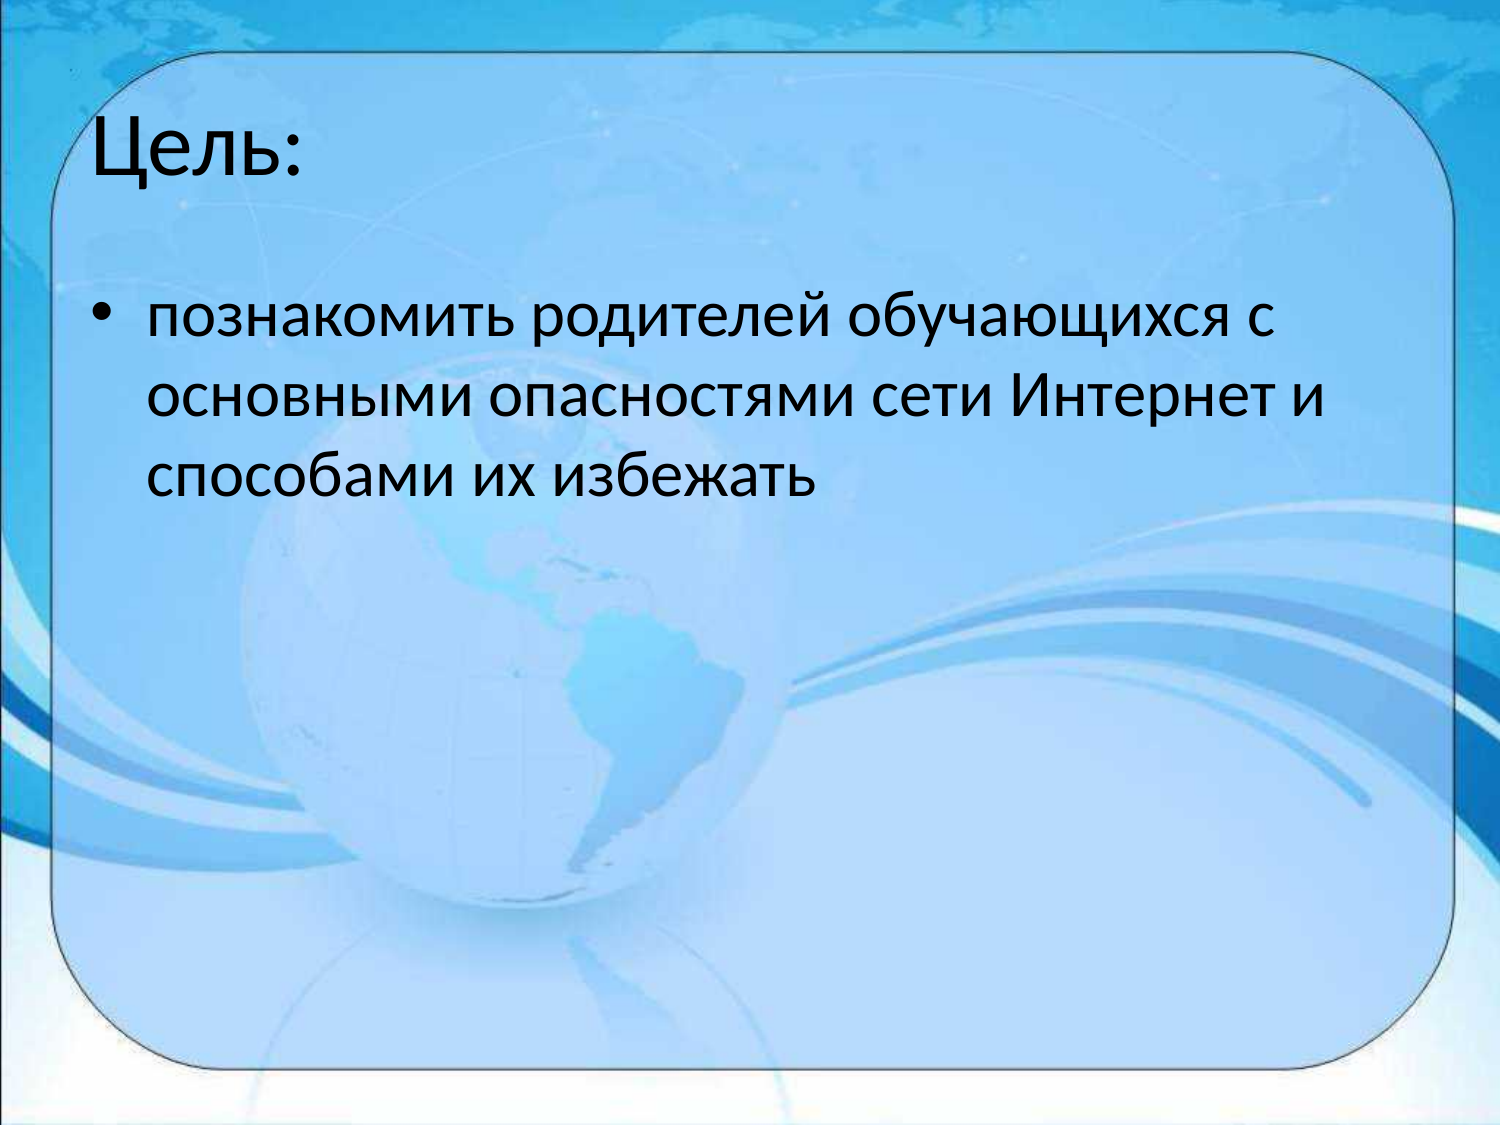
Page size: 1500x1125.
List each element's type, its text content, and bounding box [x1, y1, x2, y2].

picture [0, 0, 1500, 1125]
title Цель: [75, 45, 1425, 233]
list познакомить родителей обучающихся с основными опасностями сети Интернет и способами их избежать [75, 262, 1425, 1005]
